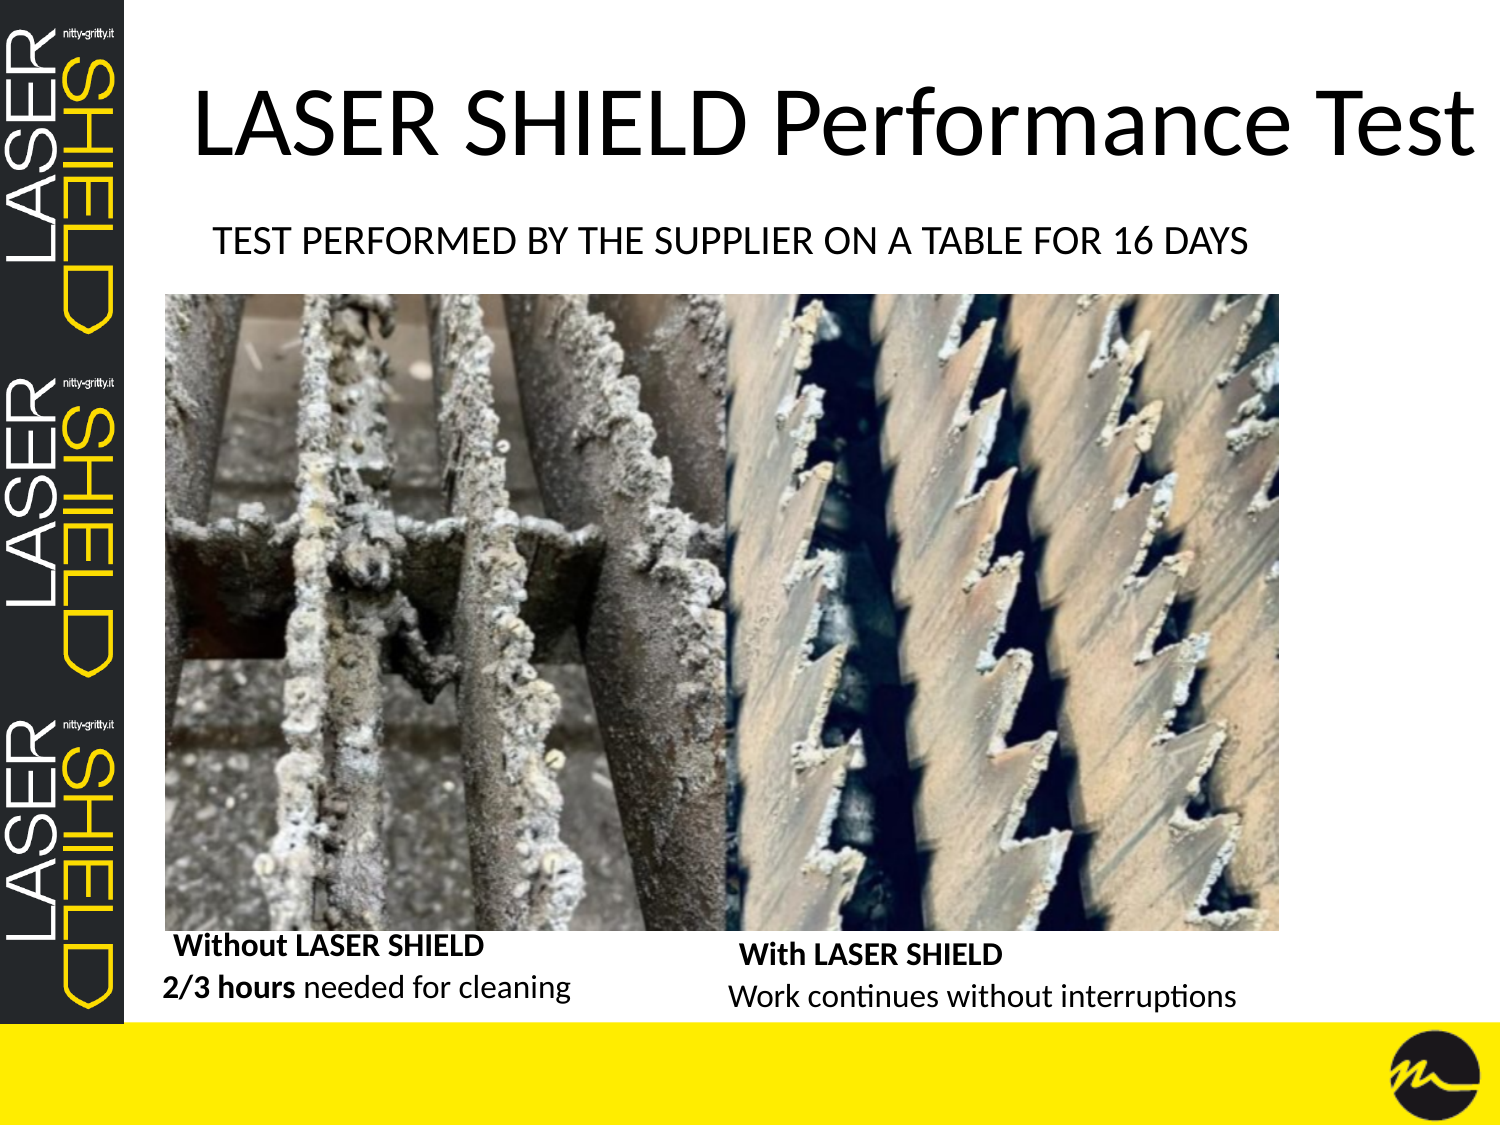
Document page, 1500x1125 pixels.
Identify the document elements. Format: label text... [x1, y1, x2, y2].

text_box With LASER SHIELD Work continues without interruptions [713, 938, 1279, 1022]
text_box Without LASER SHIELD 2/3 hours needed for cleaning [147, 857, 668, 1013]
text_box TEST PERFORMED BY THE SUPPLIER ON A TABLE FOR 16 DAYS [165, 205, 1297, 271]
text_box LASER SHIELD Performance Test [177, 47, 1493, 183]
picture [0, 0, 1500, 1125]
